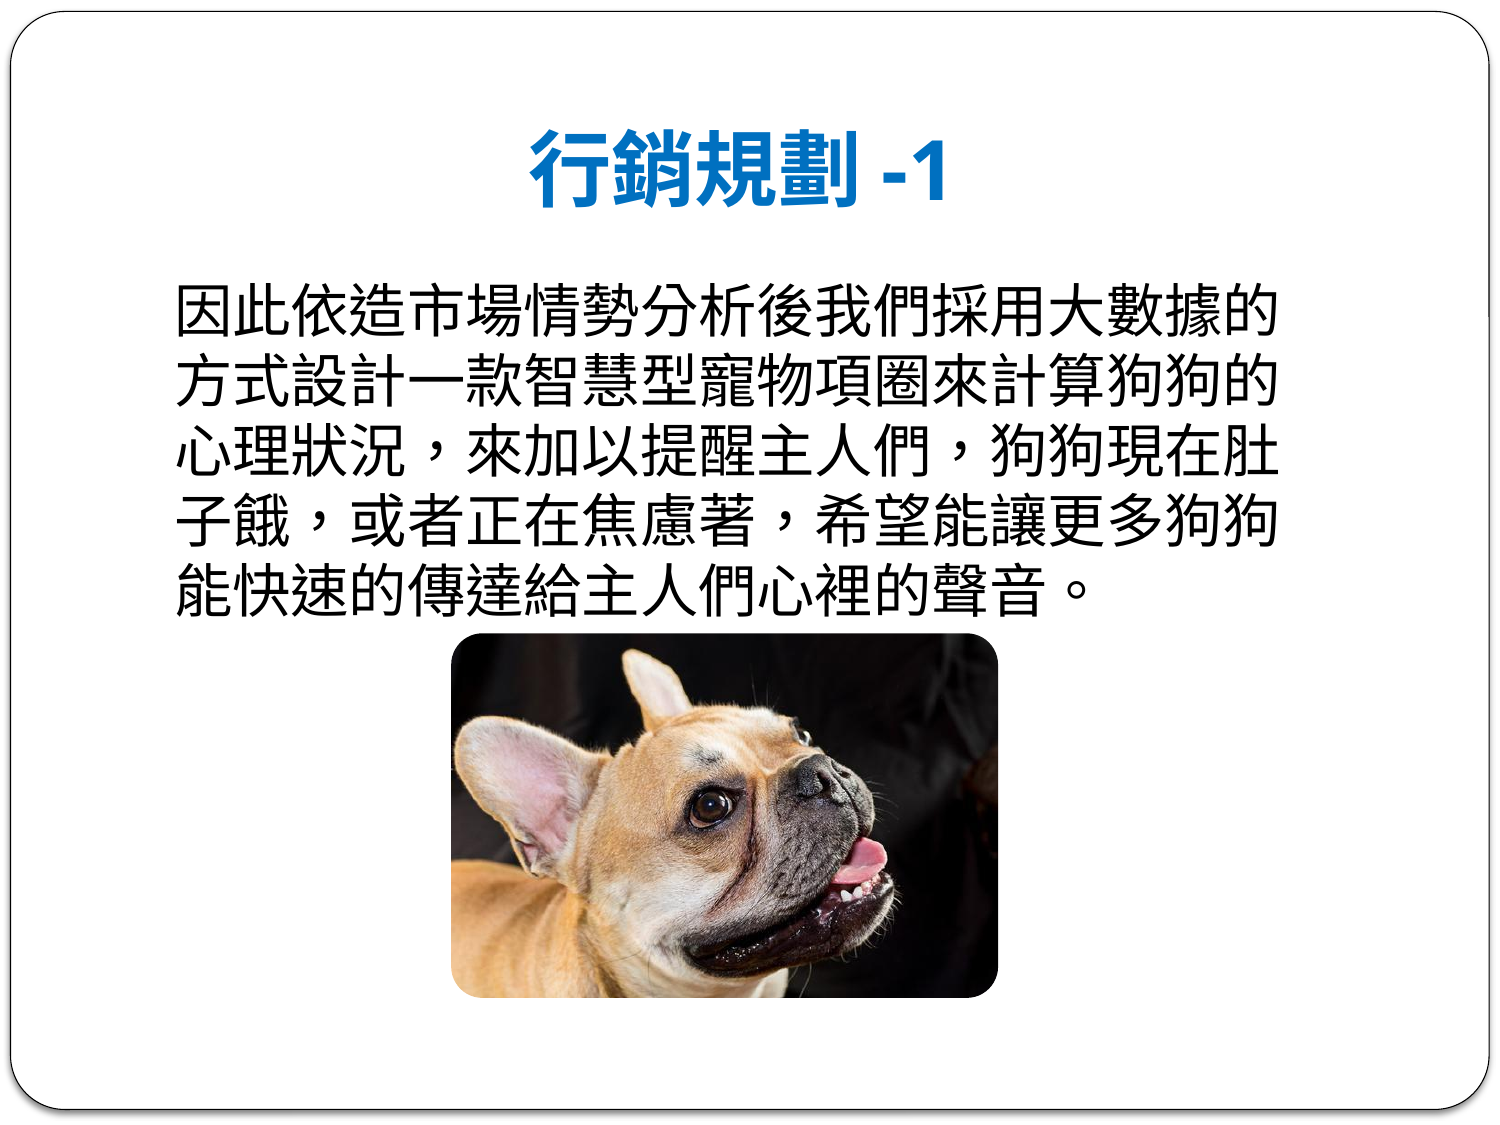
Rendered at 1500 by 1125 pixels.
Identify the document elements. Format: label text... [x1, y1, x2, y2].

picture [450, 633, 999, 999]
list 因此依造市場情勢分析後我們採用大數據的方式設計一款智慧型寵物項圈來計算狗狗的心理狀況，來加以提醒主人們，狗狗現在肚子餓，或者正在焦慮著，希望能讓更多狗狗能快速的傳達給主人們心裡的聲音。 [159, 267, 1329, 1018]
title 行銷規劃-1 [513, 44, 1500, 232]
